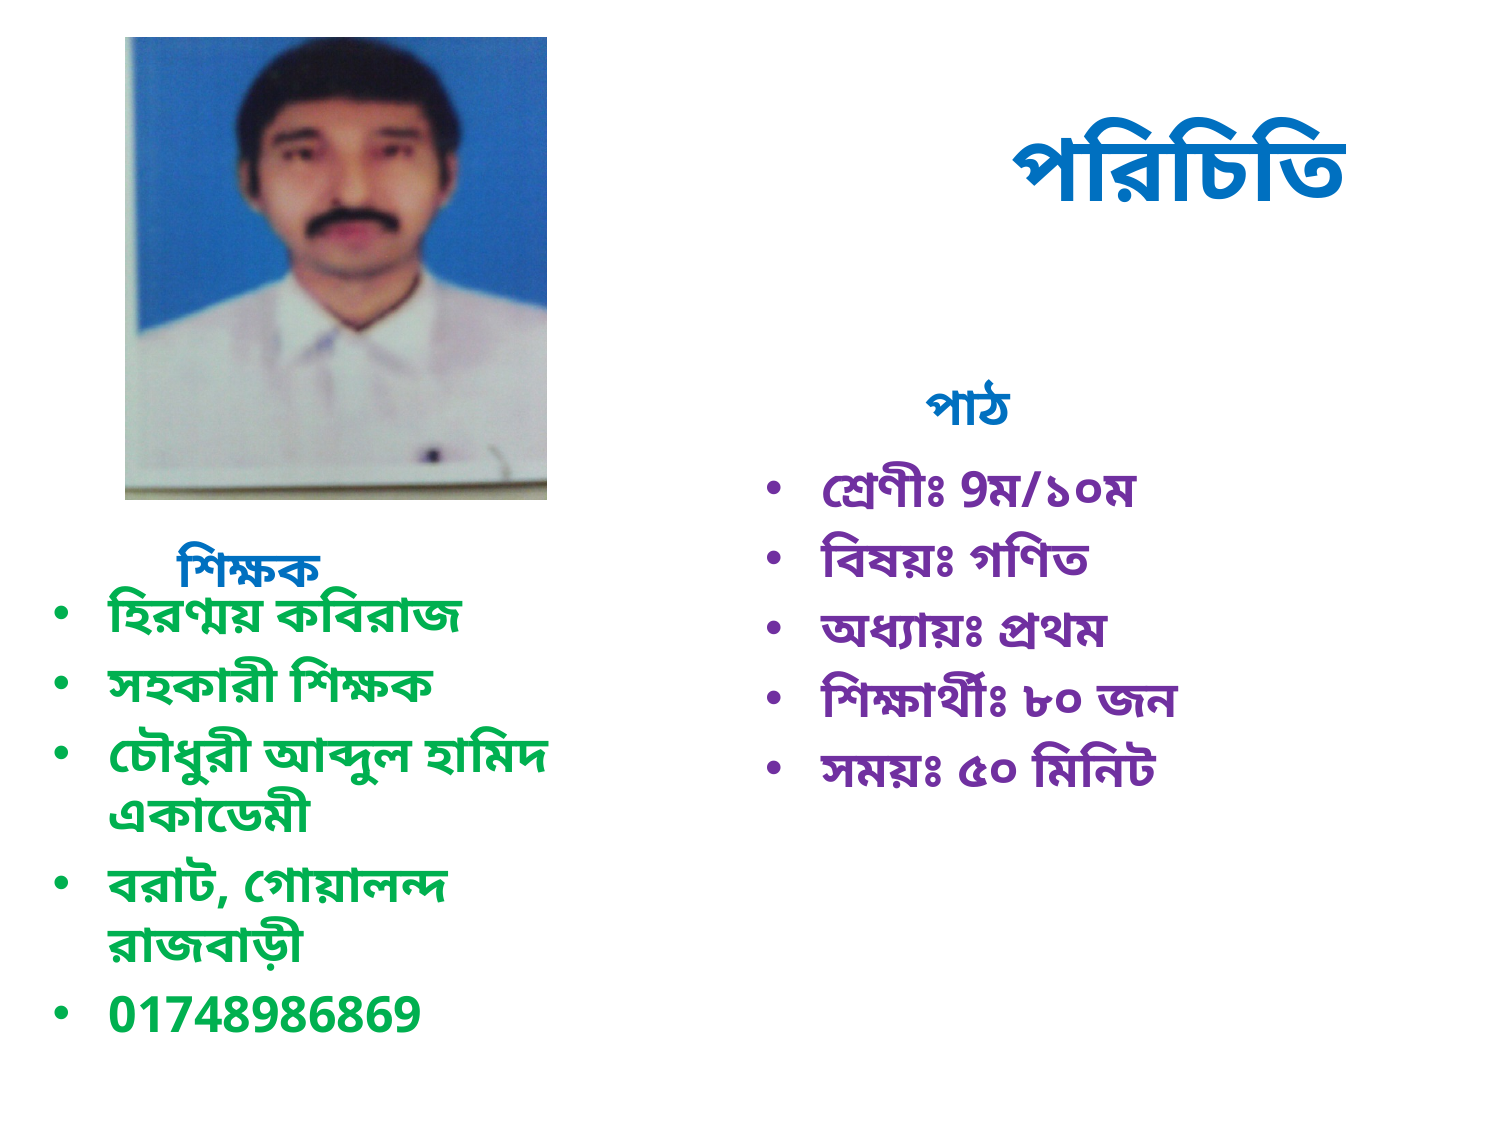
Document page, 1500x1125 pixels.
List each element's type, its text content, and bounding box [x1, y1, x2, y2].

title পরিচিতি [551, 83, 1500, 272]
list পাঠ [637, 337, 1301, 443]
list শ্রেণীঃ 9ম/১০ম বিষয়ঃ গণিত অধ্যায়ঃ প্রথম শিক্ষার্থীঃ ৮০ জন সময়ঃ ৫০ মিনিট [750, 450, 1413, 1099]
picture [124, 37, 548, 501]
list হিরণ্ময় কবিরাজ সহকারী শিক্ষক চৌধুরী আব্দুল হামিদ একাডেমী বরাট, গোয়ালন্দ রাজবাড়ী 01748986869 [37, 575, 701, 1125]
list শিক্ষক [150, 500, 750, 605]
